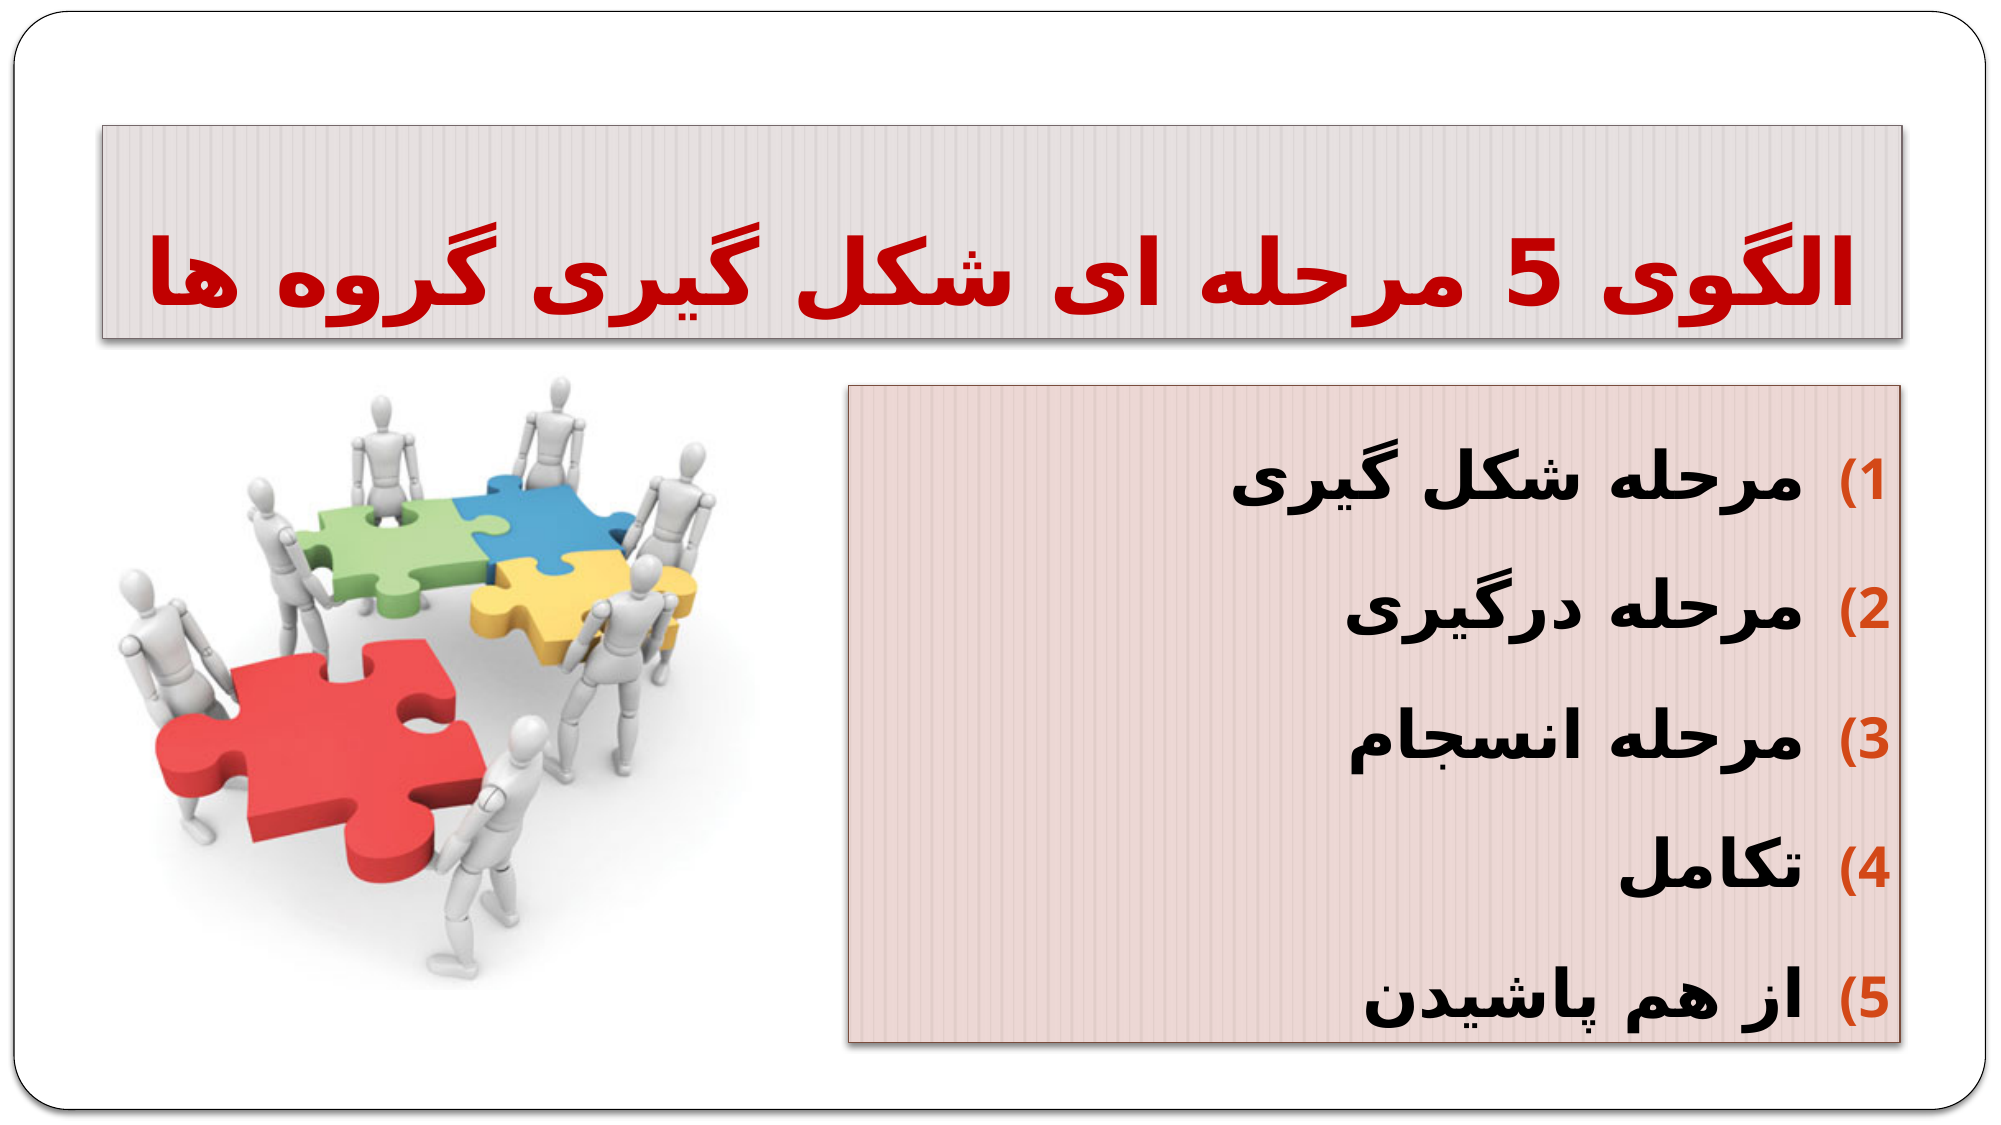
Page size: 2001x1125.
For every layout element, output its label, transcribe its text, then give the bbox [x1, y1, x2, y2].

title الگوی 5 مرحله ای شکل گیری گروه ها [102, 125, 1903, 339]
list مرحله شکل گیری مرحله درگیری مرحله انسجام تکامل از هم پاشیدن [848, 385, 1901, 1043]
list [111, 370, 769, 990]
